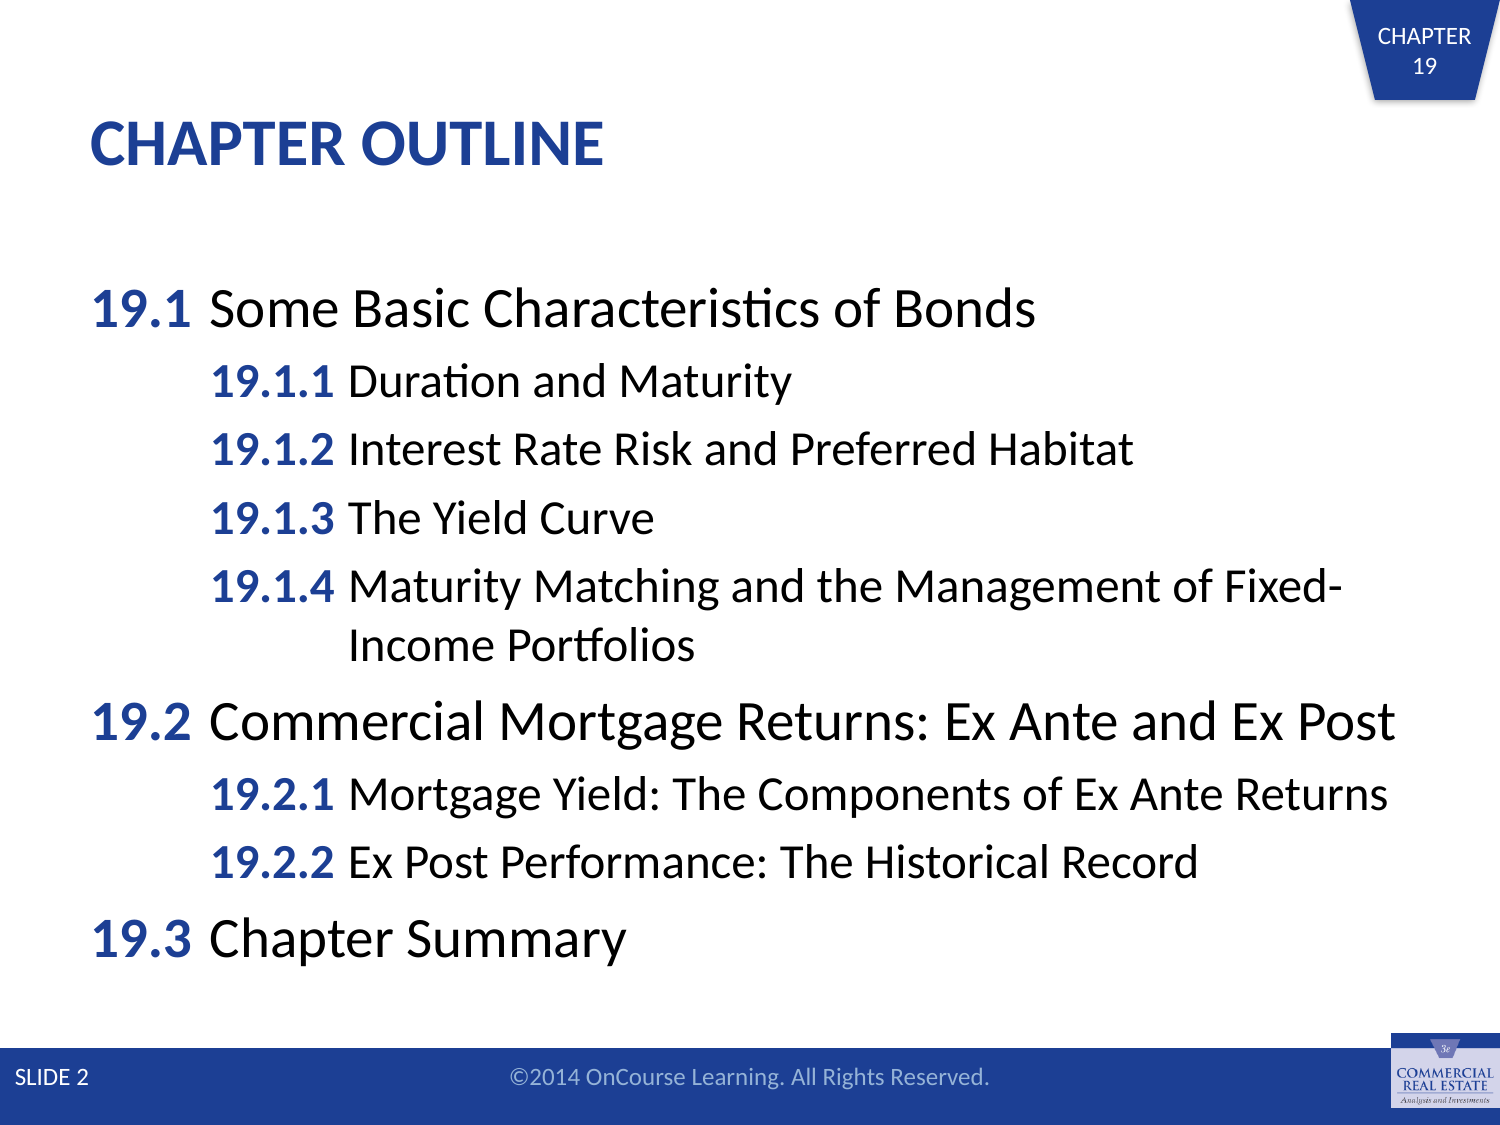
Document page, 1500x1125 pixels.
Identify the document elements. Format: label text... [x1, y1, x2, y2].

title CHAPTER OUTLINE [75, 45, 1375, 233]
picture [1391, 1033, 1500, 1108]
list 19.1 Some Basic Characteristics of Bonds 19.1.1 Duration and Maturity 19.1.2 Interest Rate Risk and Preferred Habitat 19.1.3 The Yield Curve 19.1.4 Maturity Matching and the Management of Fixed-Income Portfolios 19.2 Commercial Mortgage Returns: Ex Ante and Ex Post 19.2.1 Mortgage Yield: The Components of Ex Ante Returns 19.2.2 Ex Post Performance: The Historical Record 19.3 Chapter Summary [75, 262, 1425, 1005]
slide_number SLIDE 2 [0, 1052, 350, 1113]
